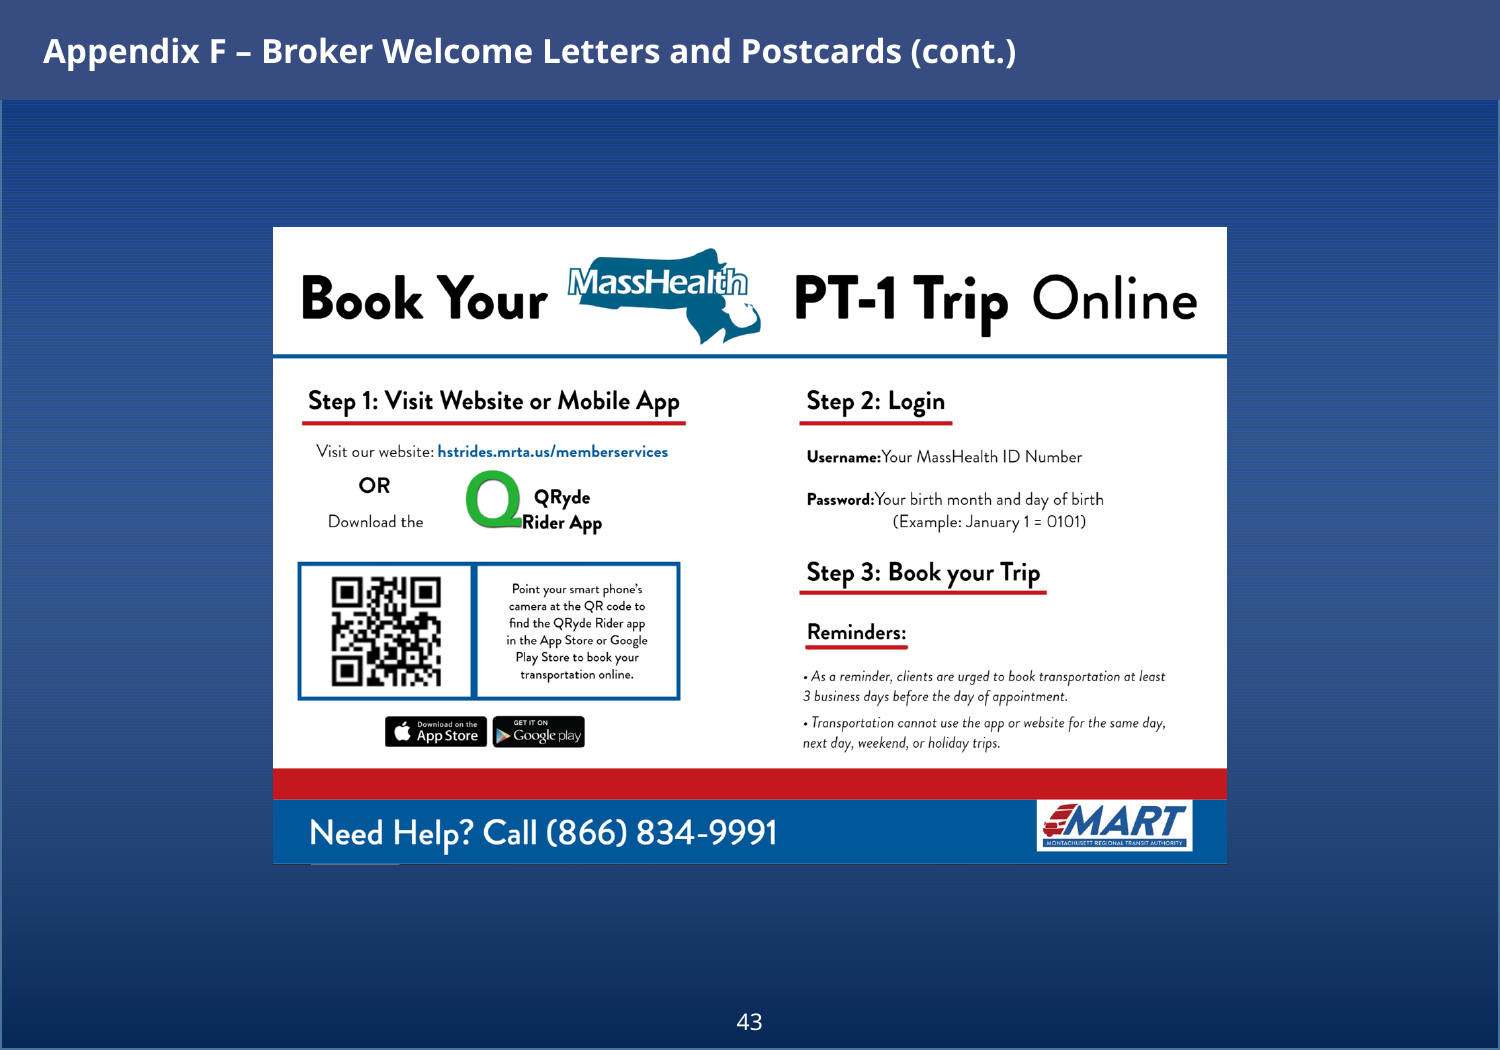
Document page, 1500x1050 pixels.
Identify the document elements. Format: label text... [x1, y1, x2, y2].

text_box Appendix F – Broker Welcome Letters and Postcards (cont.) [0, 0, 1500, 100]
picture [272, 226, 1228, 865]
text_box [87, 137, 1388, 950]
text_box 43 [624, 999, 875, 1050]
